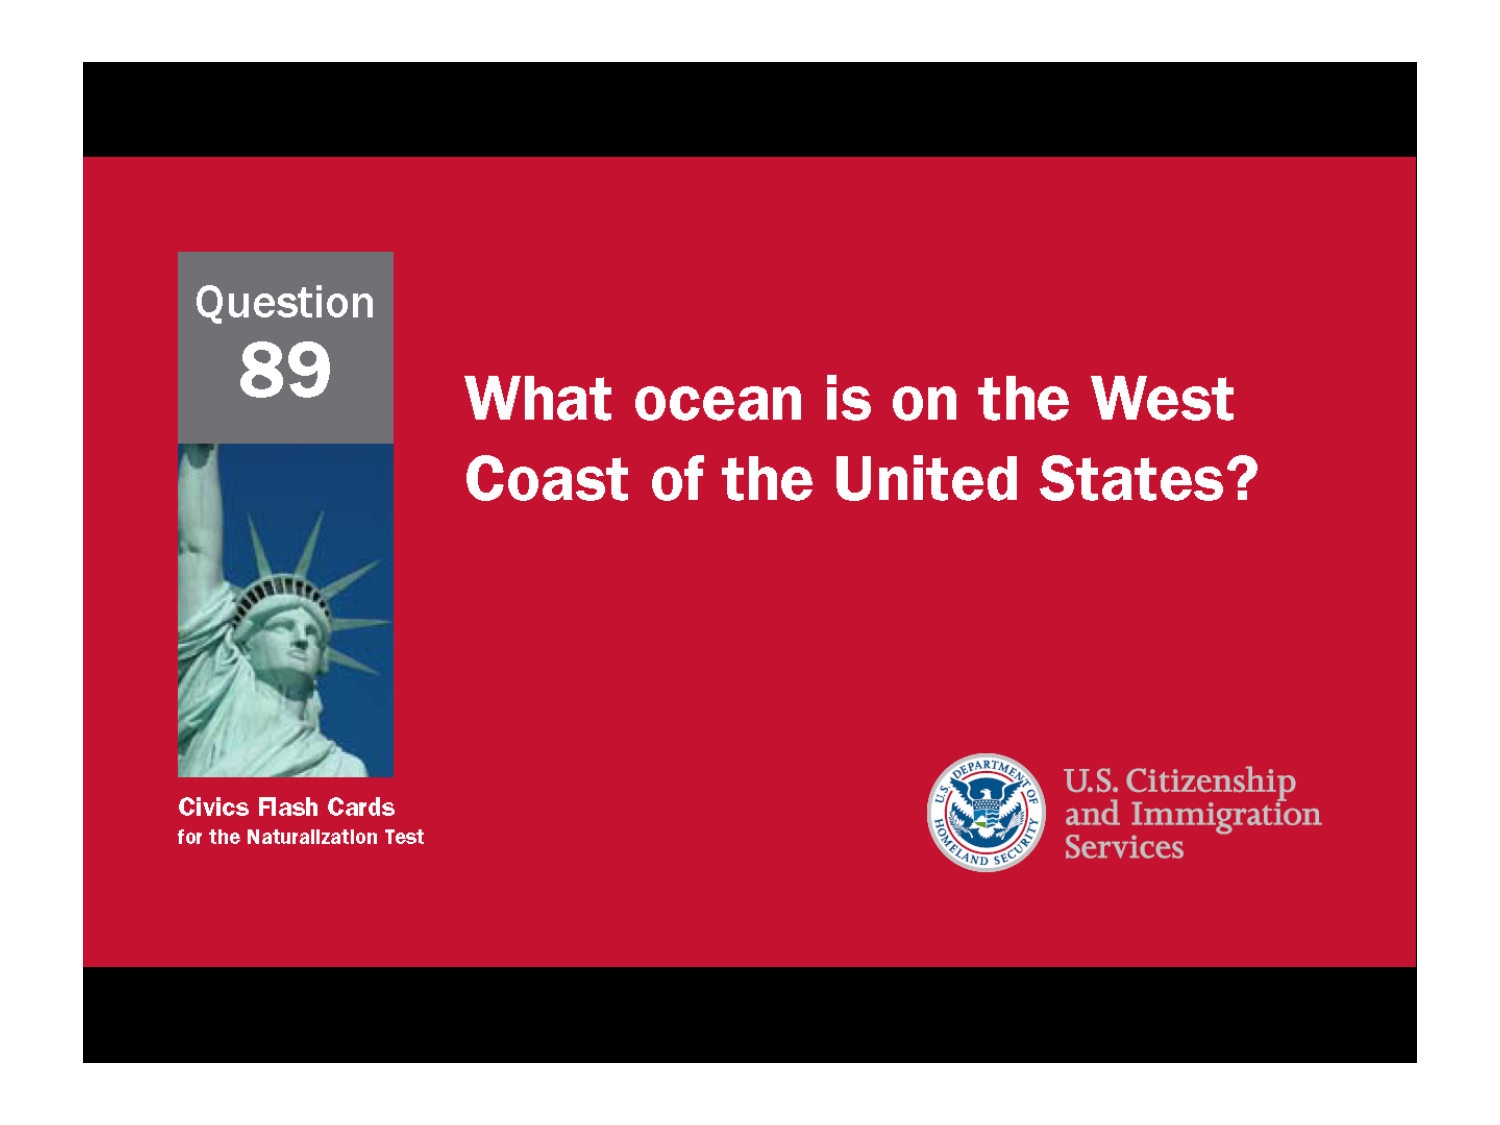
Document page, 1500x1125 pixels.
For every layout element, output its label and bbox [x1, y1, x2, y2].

picture [83, 62, 1417, 1063]
